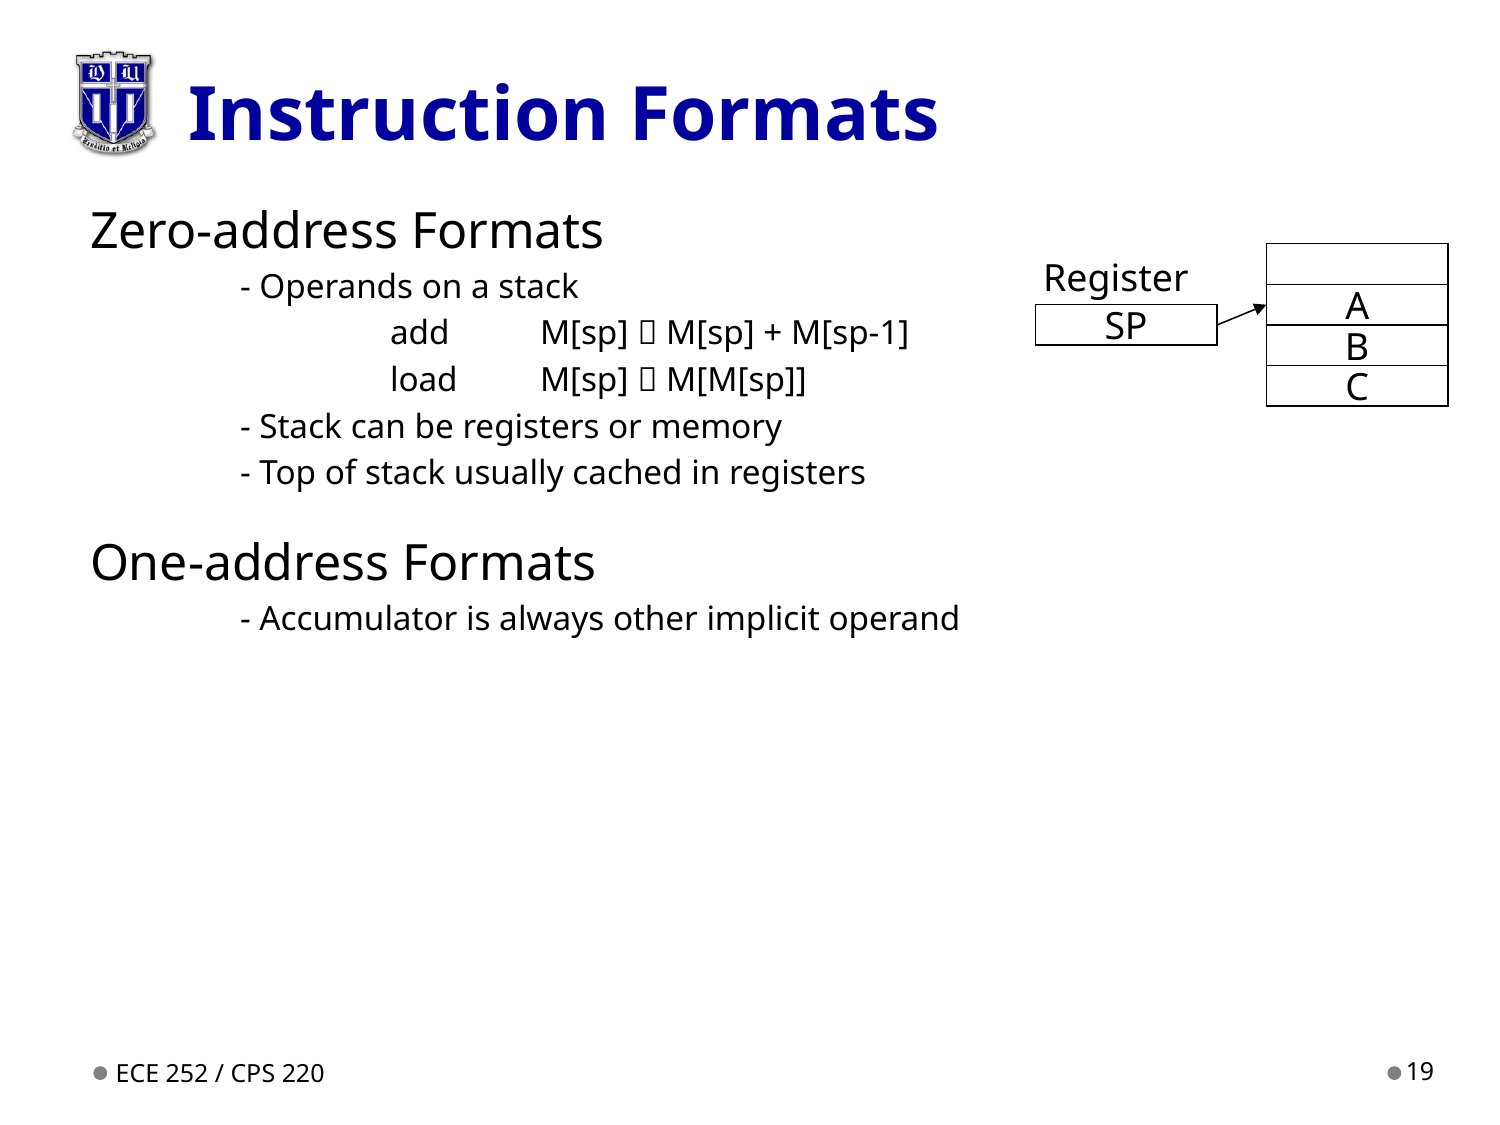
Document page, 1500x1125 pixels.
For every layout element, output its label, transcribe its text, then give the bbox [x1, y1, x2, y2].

picture [62, 45, 163, 161]
text_box [1217, 303, 1267, 326]
text_box Register [1028, 246, 1204, 306]
list Zero-address Formats - Operands on a stack add M[sp]  M[sp] + M[sp-1] load M[sp]  M[M[sp]] - Stack can be registers or memory - Top of stack usually cached in registers One-address Formats - Accumulator is always other implicit operand [75, 190, 1412, 1017]
slide_number 19 [1401, 1042, 1494, 1103]
footer ECE 252 / CPS 220 [108, 1042, 576, 1103]
text_box A [1266, 285, 1449, 325]
text_box [1266, 243, 1449, 285]
text_box Instruction Formats [173, 24, 1475, 163]
text_box SP [1035, 304, 1218, 346]
text_box C [1266, 366, 1449, 407]
text_box B [1266, 325, 1449, 366]
